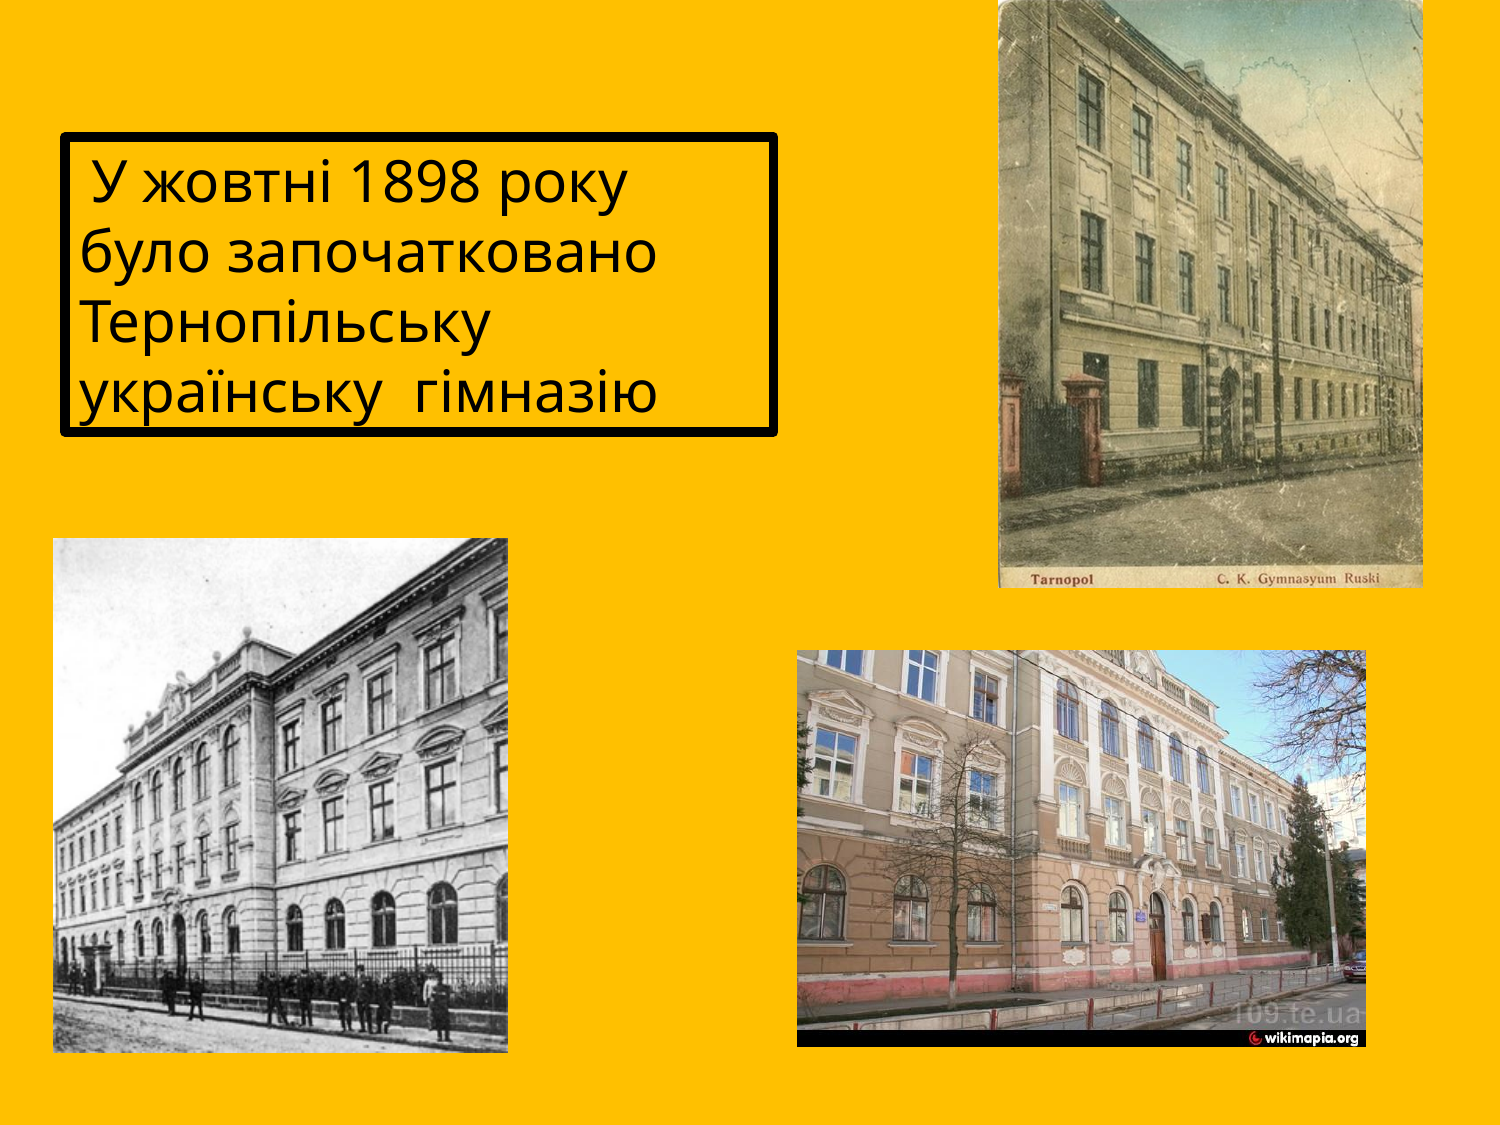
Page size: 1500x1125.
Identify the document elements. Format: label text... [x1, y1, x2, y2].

picture [52, 538, 508, 1054]
text_box У жовтні 1898 року було започатковано Тернопільську українську гімназію [64, 137, 774, 432]
picture [997, 0, 1424, 589]
picture [796, 650, 1366, 1047]
